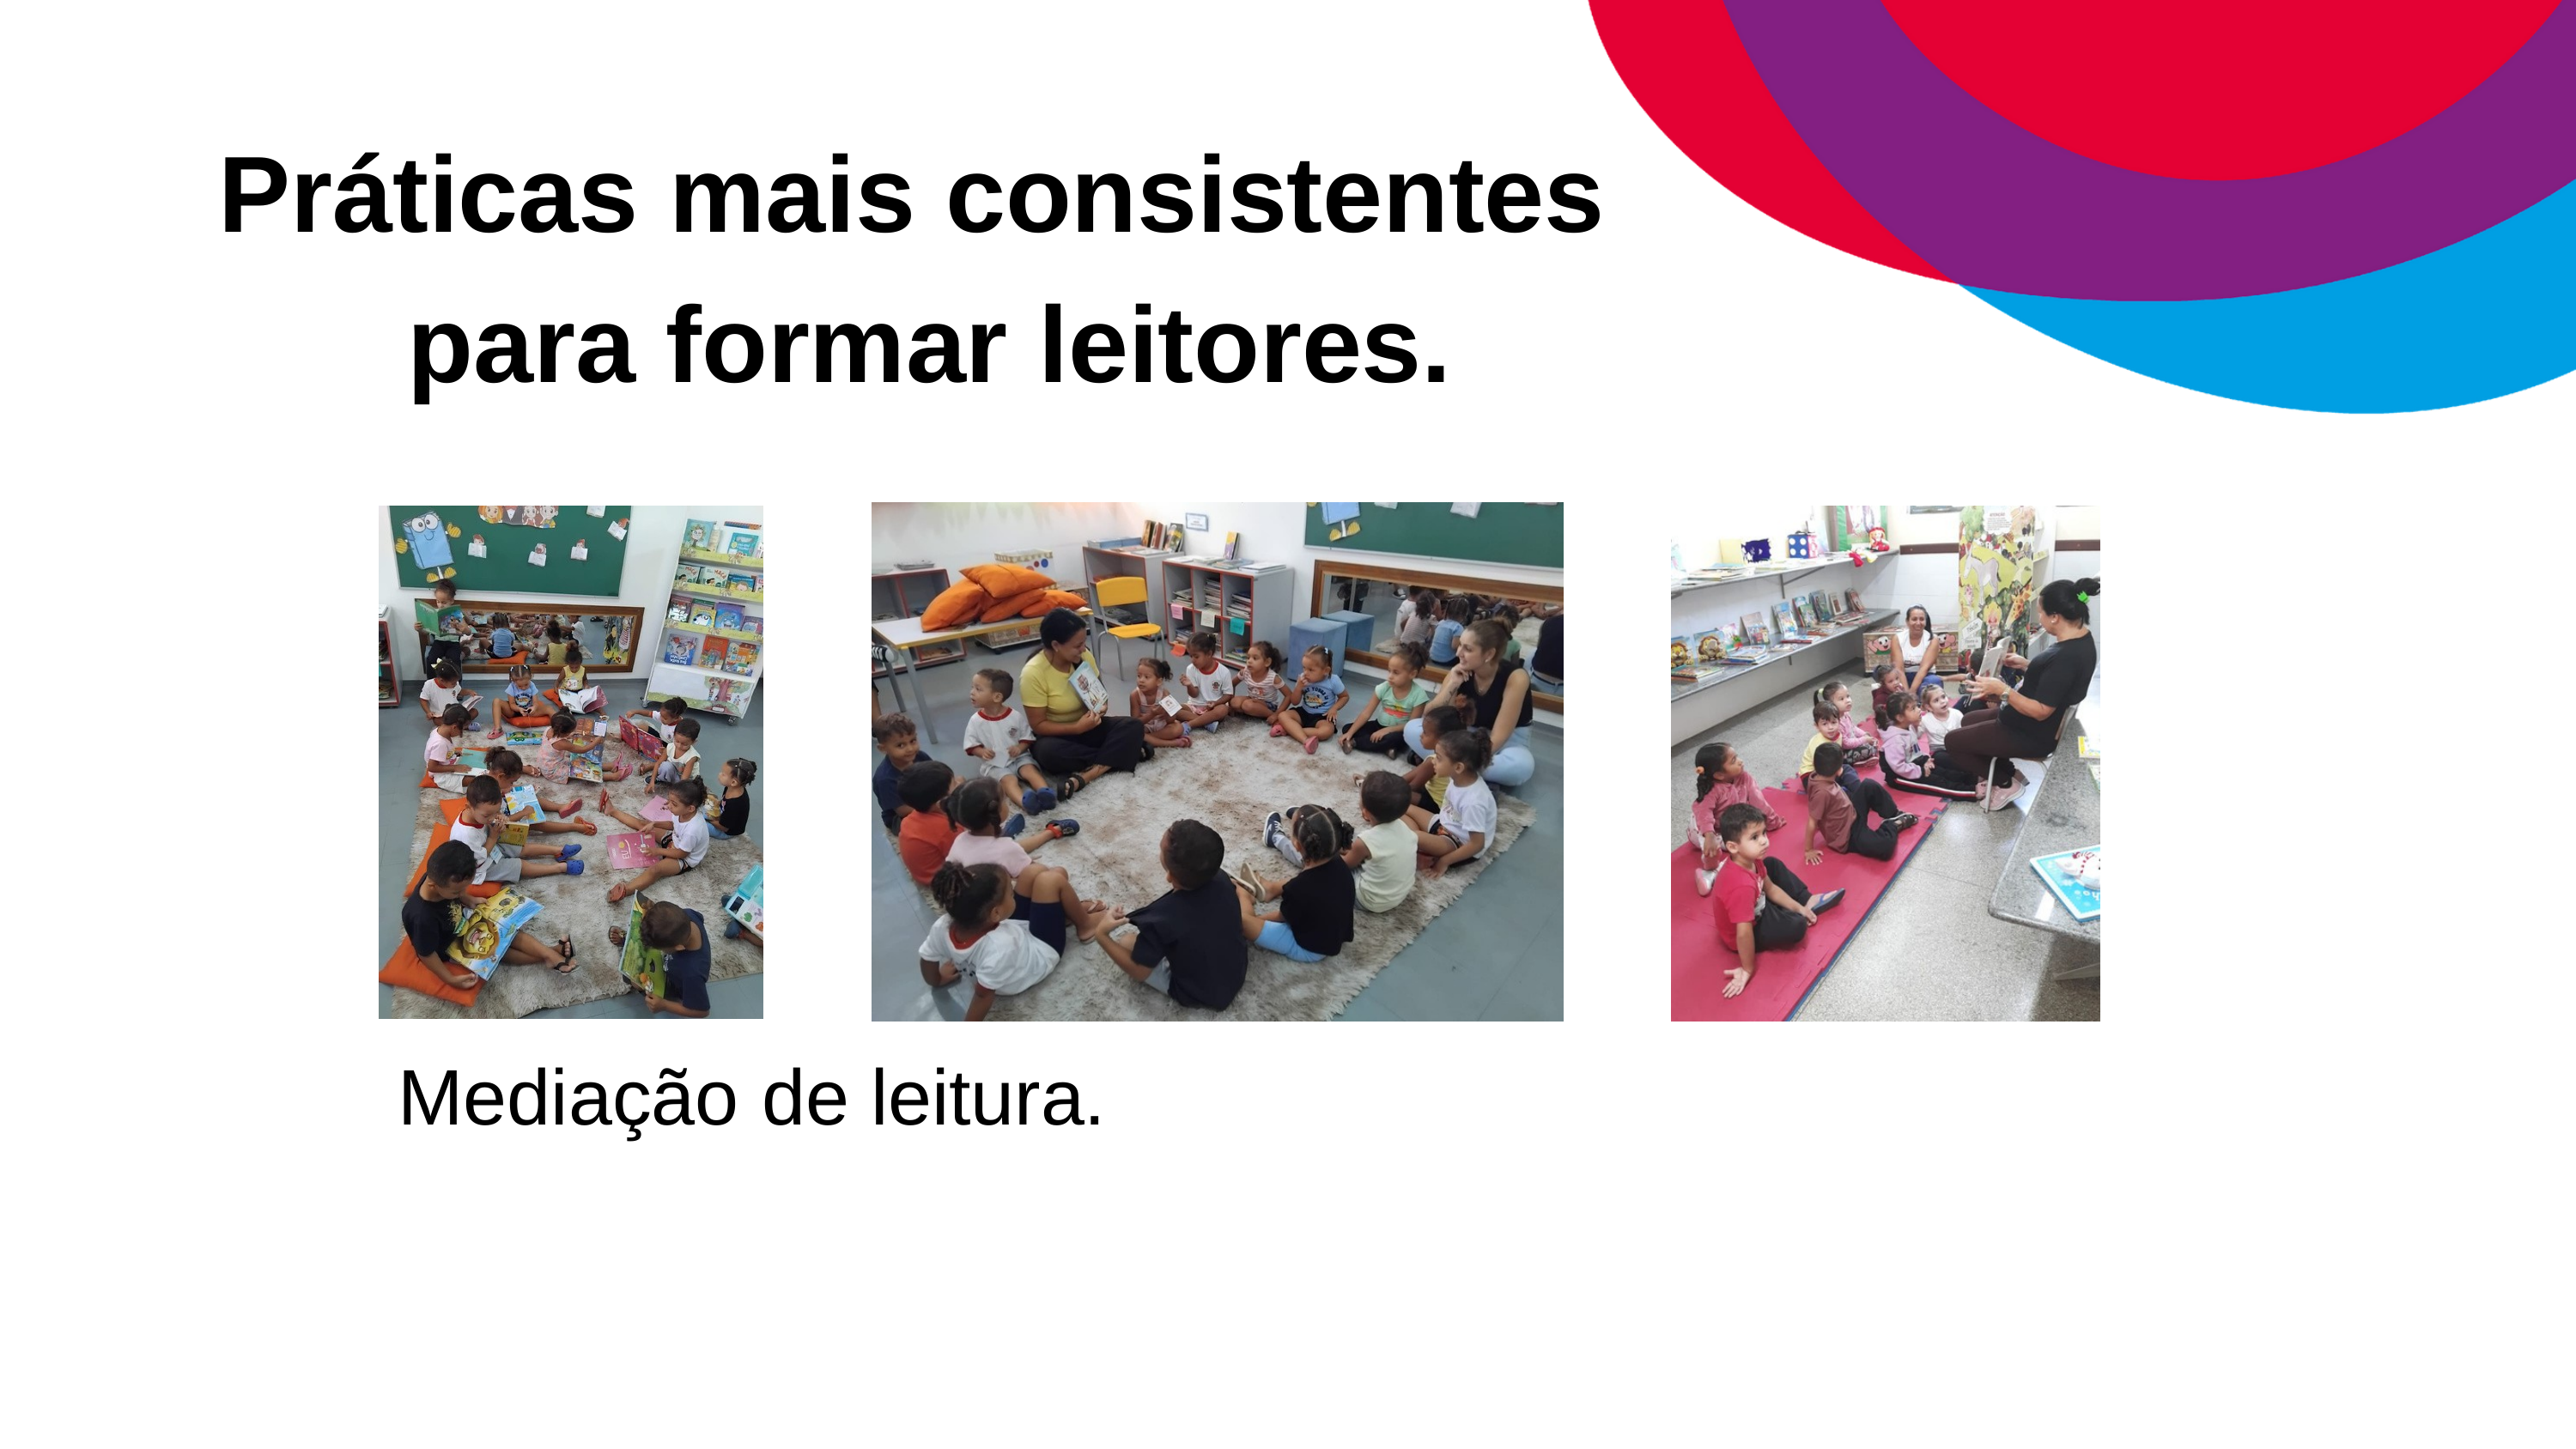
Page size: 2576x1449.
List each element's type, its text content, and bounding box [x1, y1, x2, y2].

text_box Práticas mais consistentes para formar leitores. [216, 101, 1533, 405]
picture [872, 502, 1564, 1022]
text_box Mediação de leitura. [396, 1044, 1108, 1141]
picture [1671, 506, 2100, 1022]
picture [379, 506, 763, 1019]
picture [1537, 0, 2576, 427]
